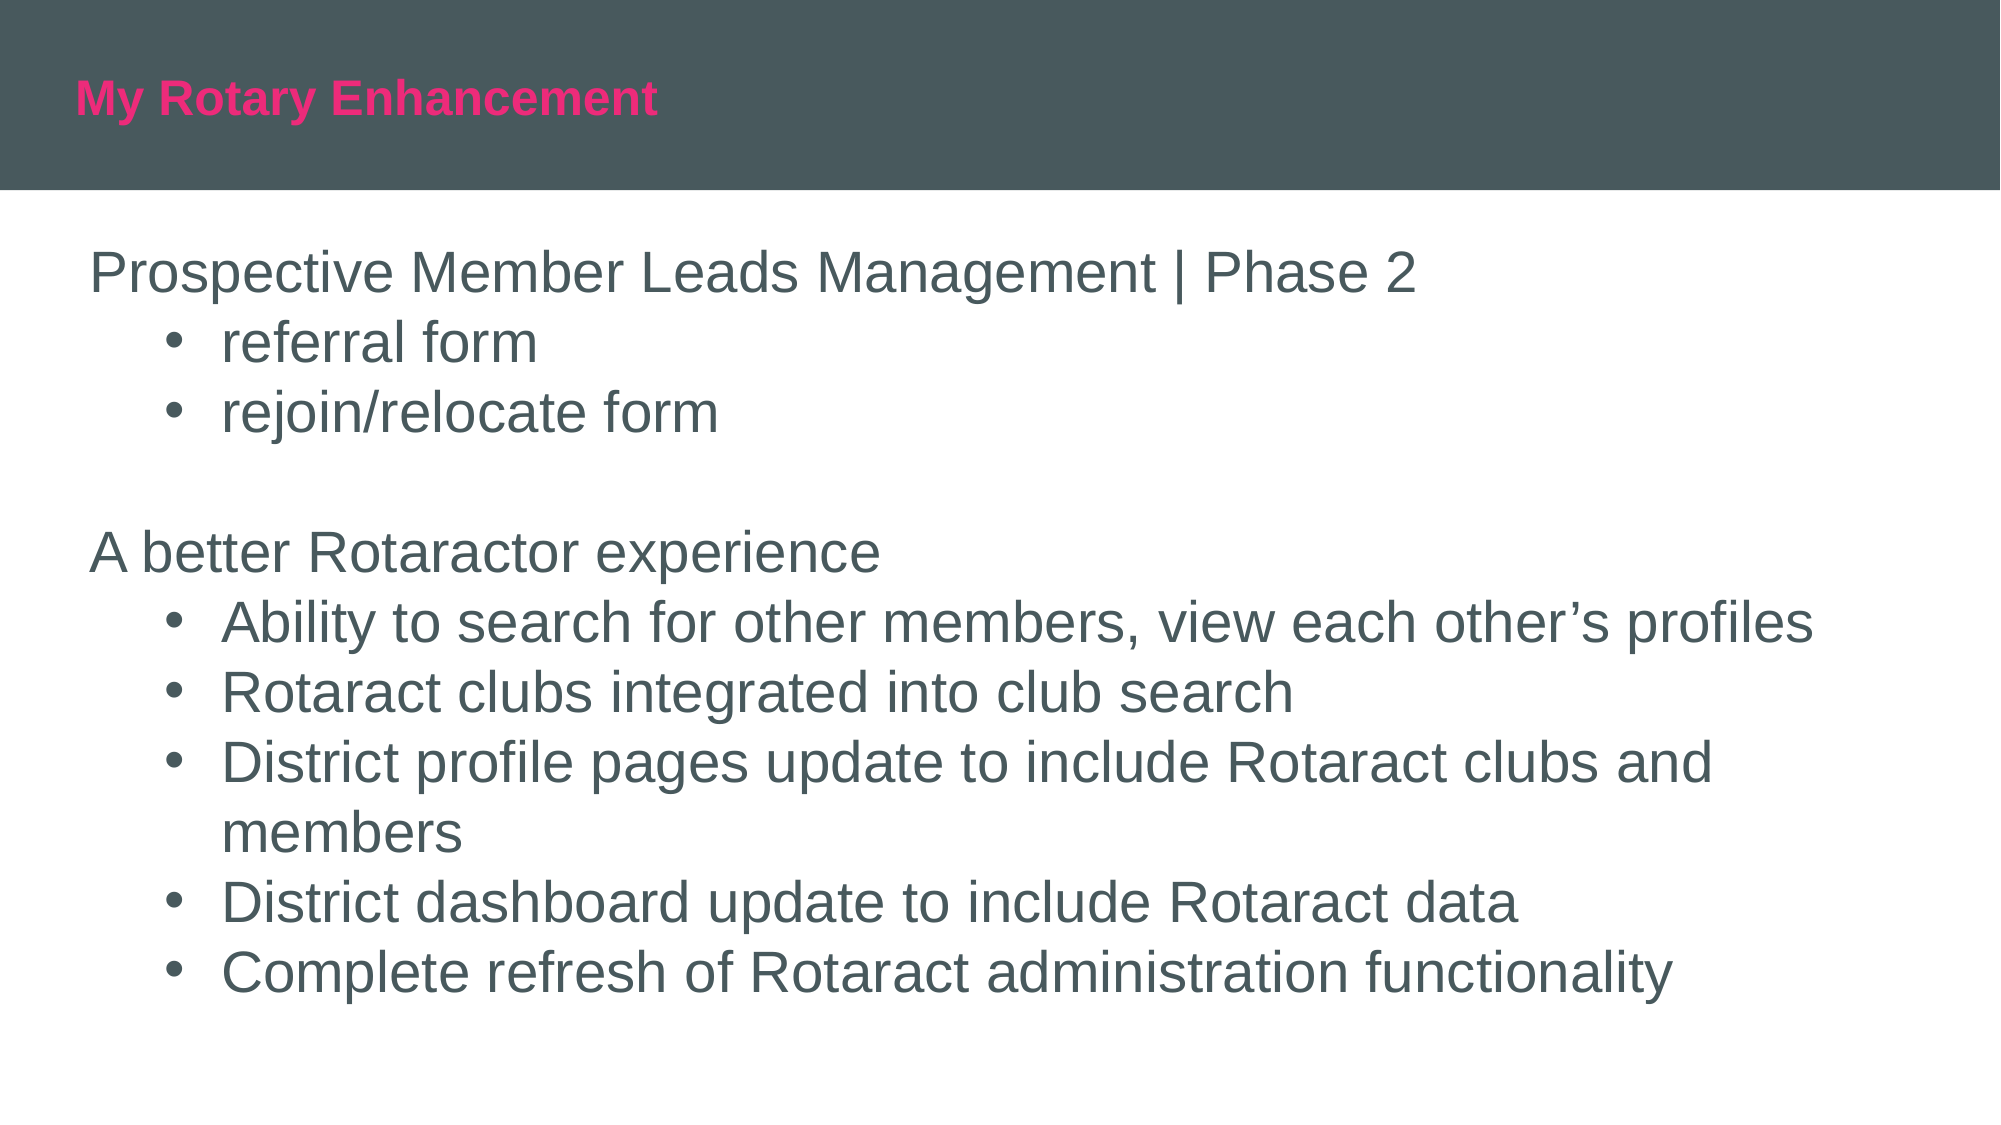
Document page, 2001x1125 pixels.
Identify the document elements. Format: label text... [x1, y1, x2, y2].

text_box [0, 0, 2000, 191]
text_box Prospective Member Leads Management | Phase 2 referral form rejoin/relocate form A better Rotaractor experience Ability to search for other members, view each other’s profiles Rotaract clubs integrated into club search District profile pages update to include Rotaract clubs and members District dashboard update to include Rotaract data Complete refresh of Rotaract administration functionality [74, 226, 1893, 1082]
text_box My Rotary Enhancement [75, 65, 766, 126]
